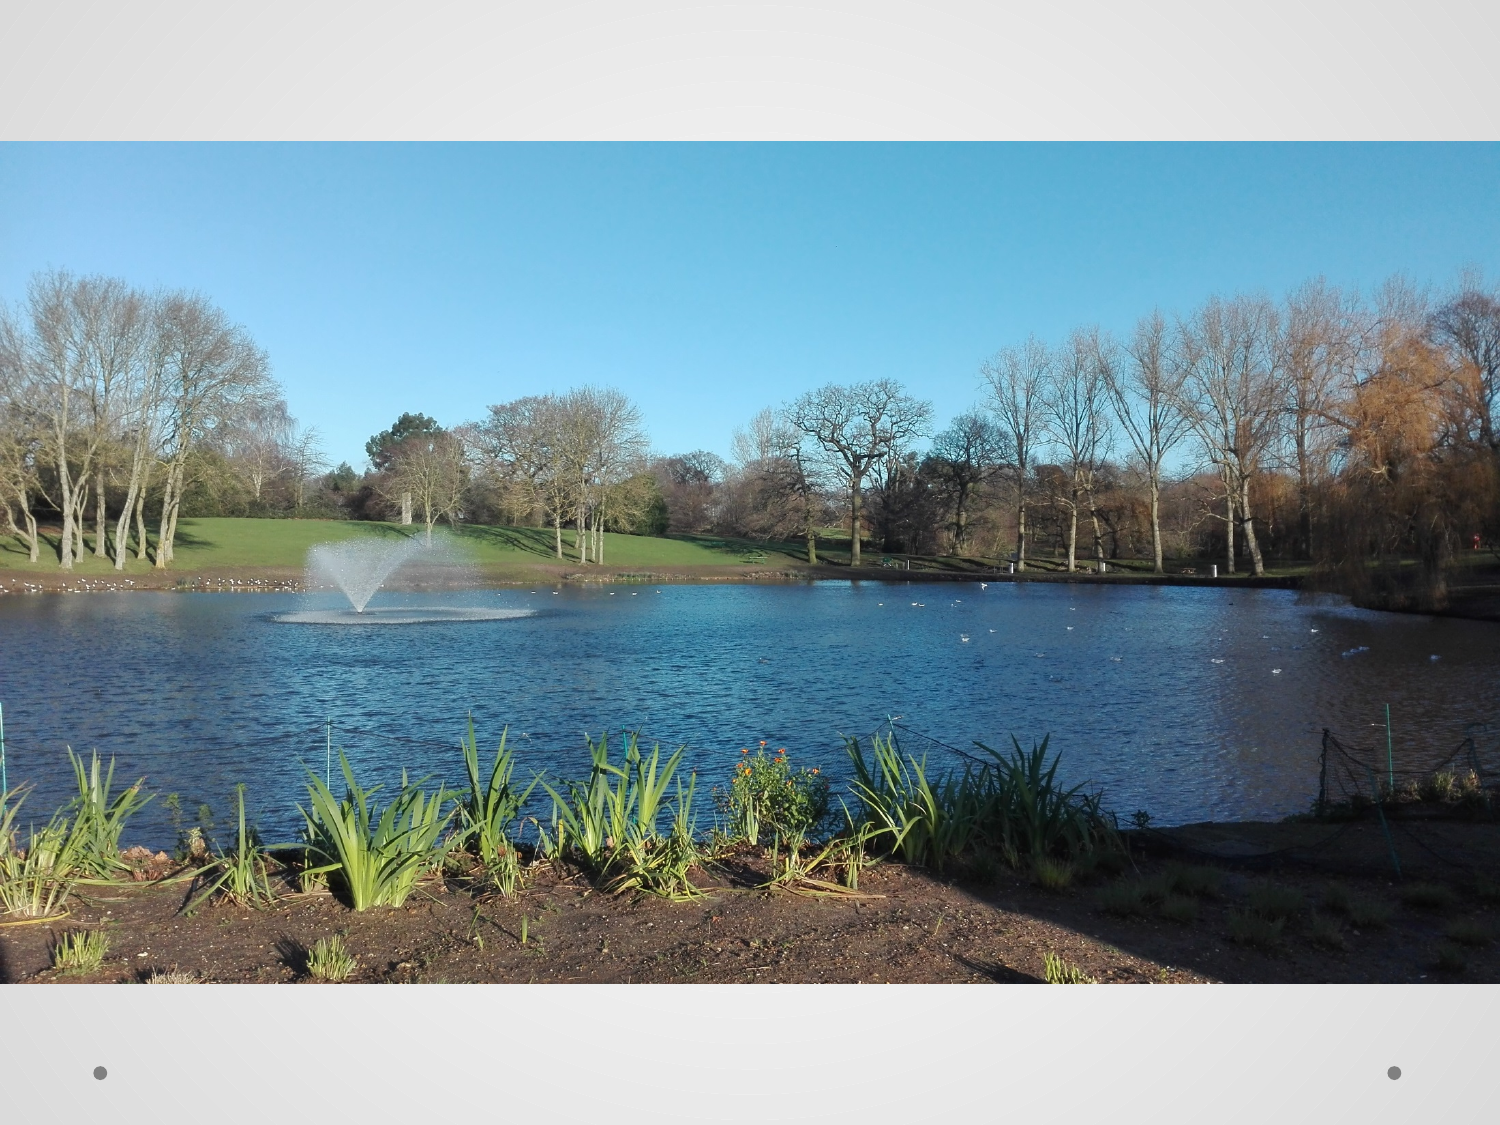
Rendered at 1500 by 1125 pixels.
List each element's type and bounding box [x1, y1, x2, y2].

picture [0, 141, 1500, 984]
